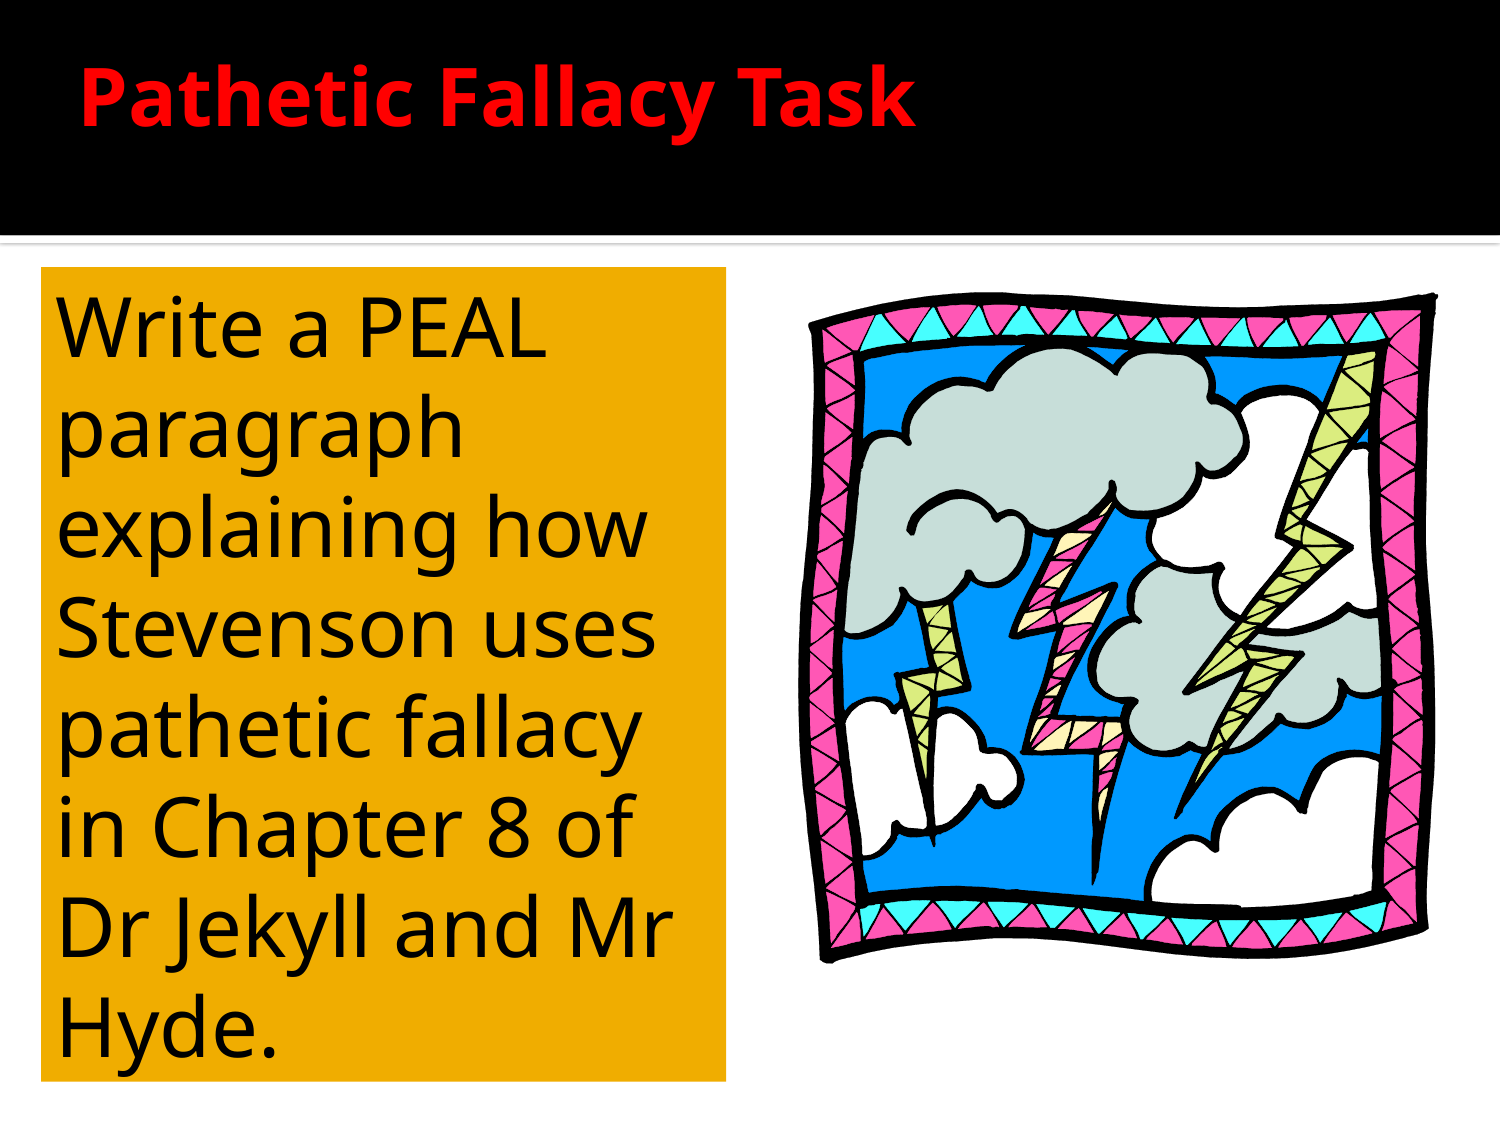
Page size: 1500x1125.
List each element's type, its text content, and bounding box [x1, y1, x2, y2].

picture [797, 290, 1440, 965]
text_box Write a PEAL paragraph explaining how Stevenson uses pathetic fallacy in Chapter 8 of Dr Jekyll and Mr Hyde. [41, 267, 727, 1082]
title Pathetic Fallacy Task [62, 37, 1412, 150]
